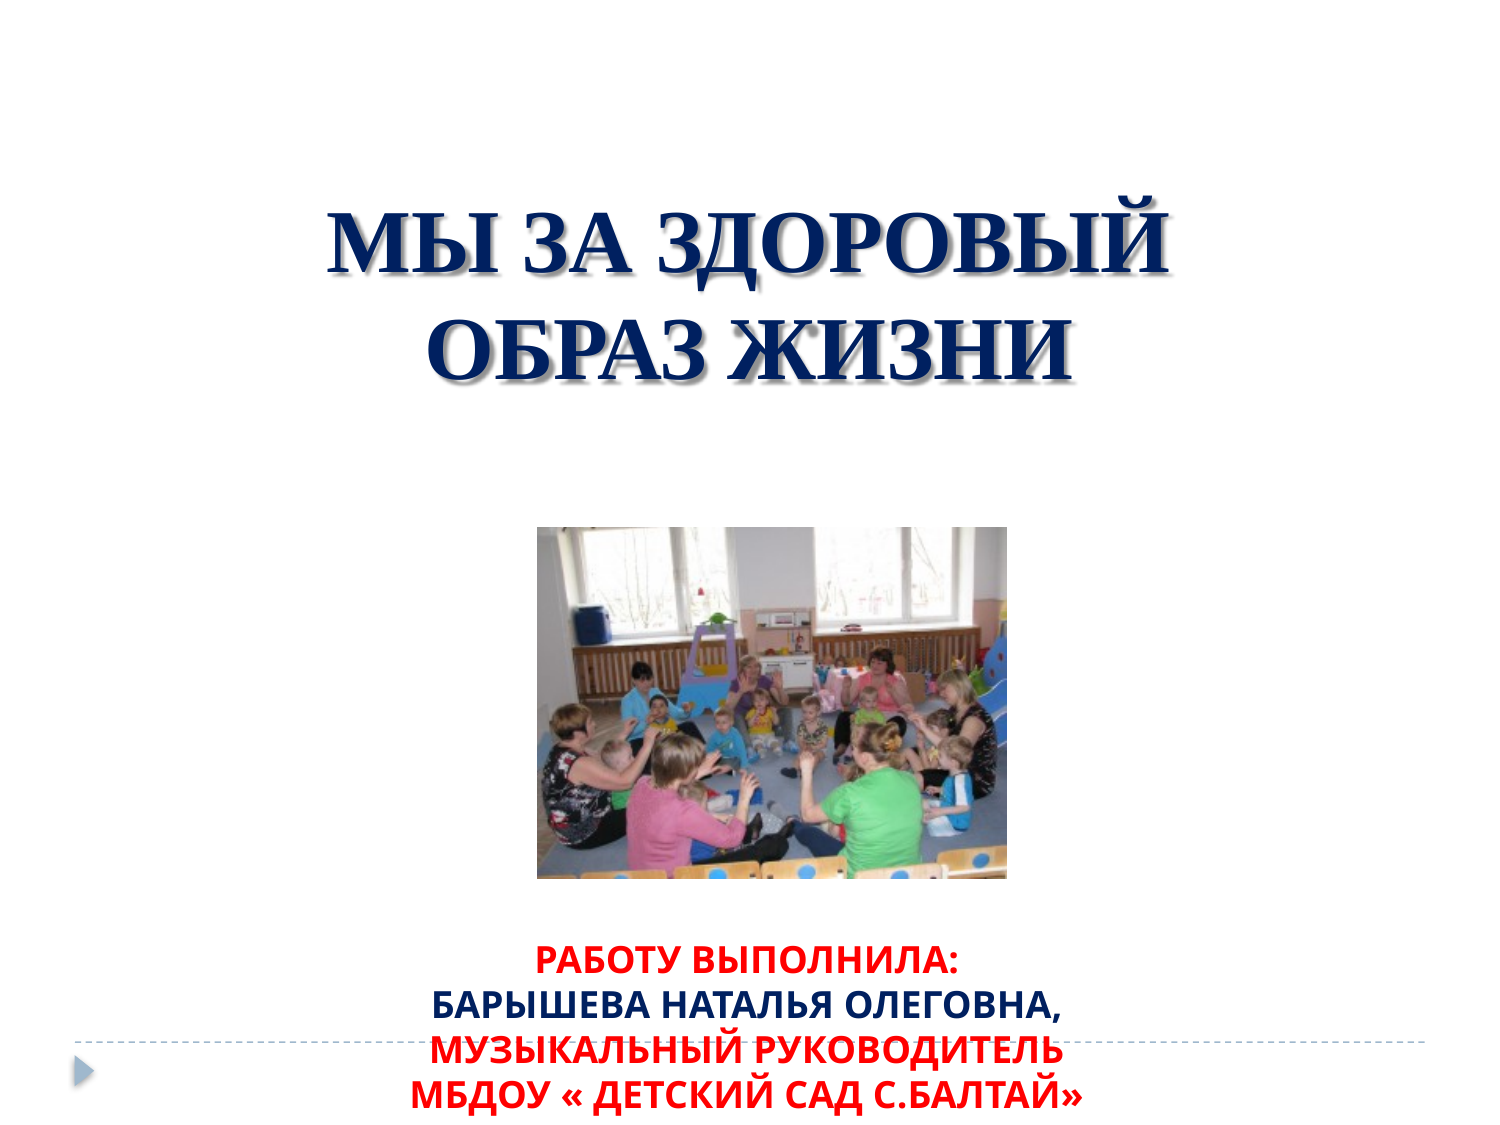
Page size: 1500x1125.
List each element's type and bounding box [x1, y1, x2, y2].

text_box [0, 0, 1500, 1125]
picture [537, 526, 1007, 879]
